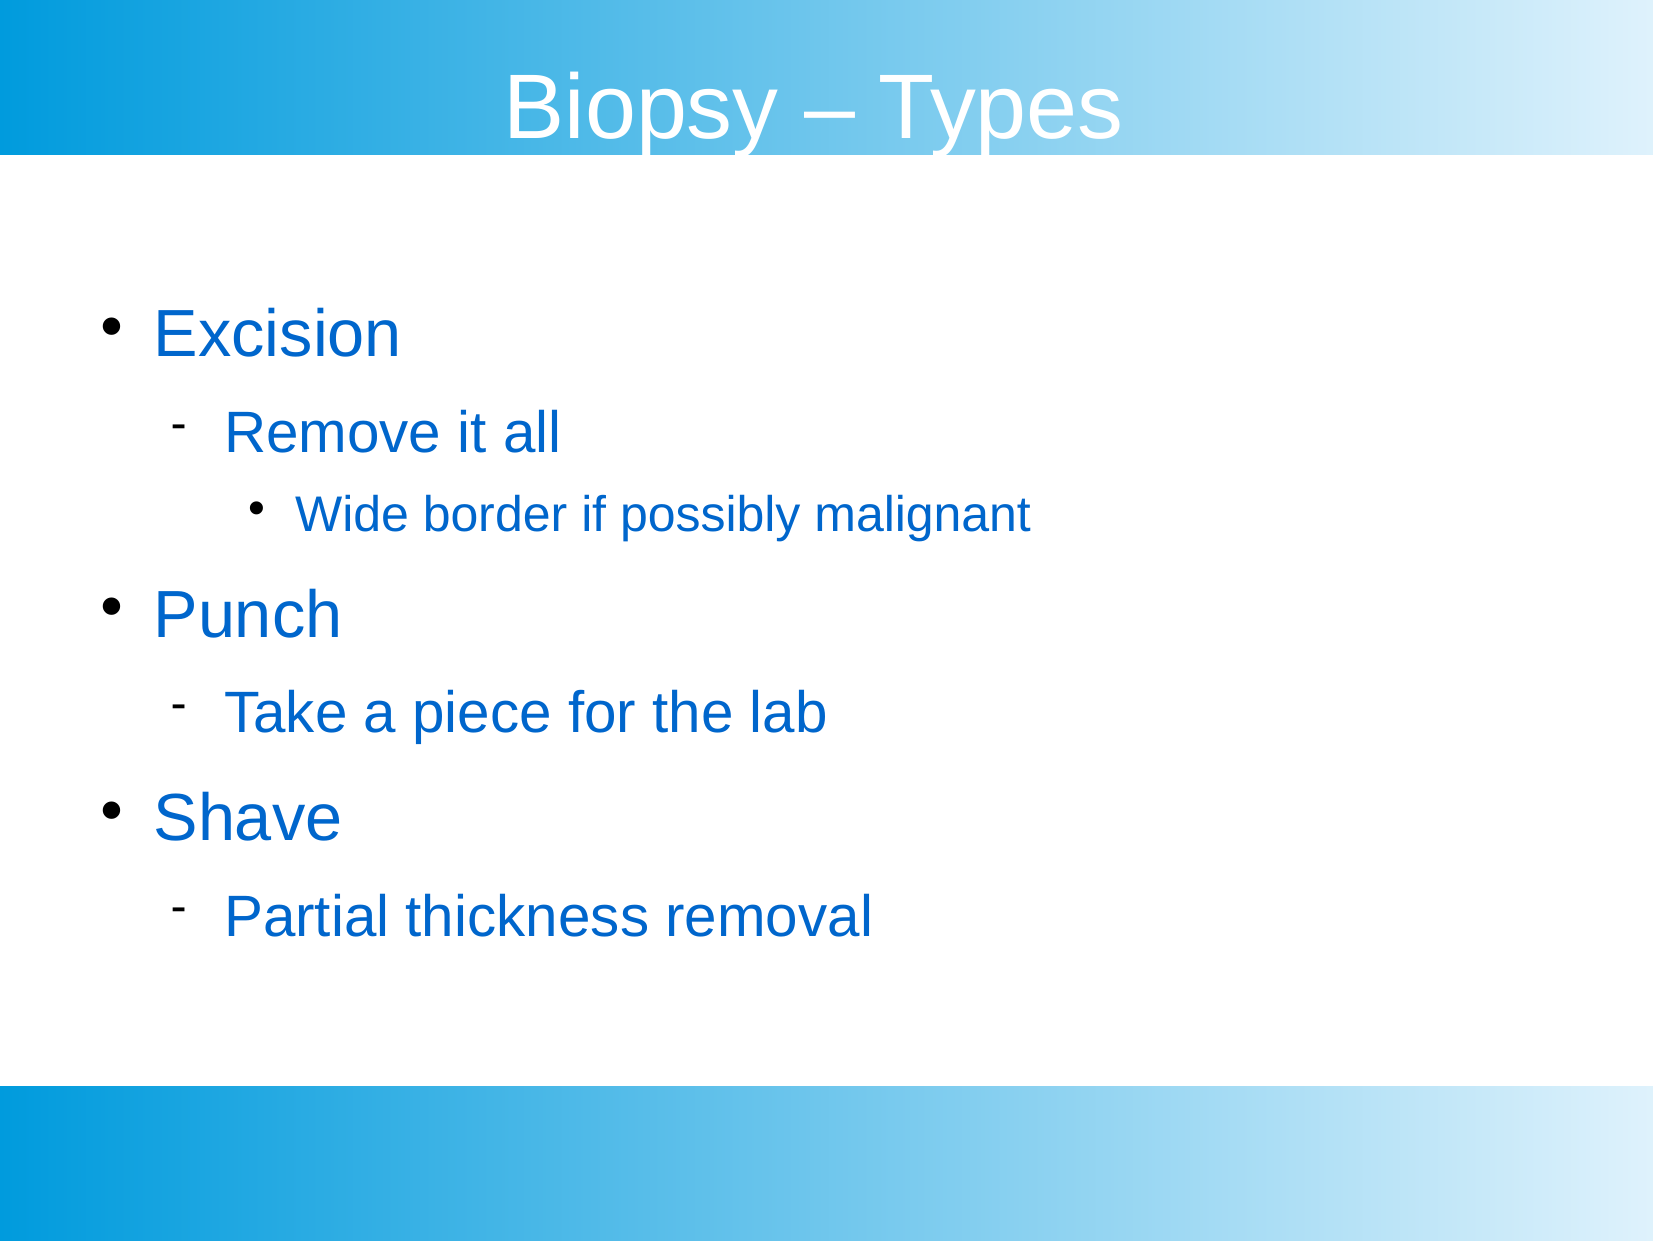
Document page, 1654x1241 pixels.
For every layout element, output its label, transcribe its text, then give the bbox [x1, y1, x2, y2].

text_box Excision Remove it all Wide border if possibly malignant Punch Take a piece for the lab Shave Partial thickness removal [82, 290, 1571, 1010]
text_box Biopsy – Types [82, 49, 1571, 154]
